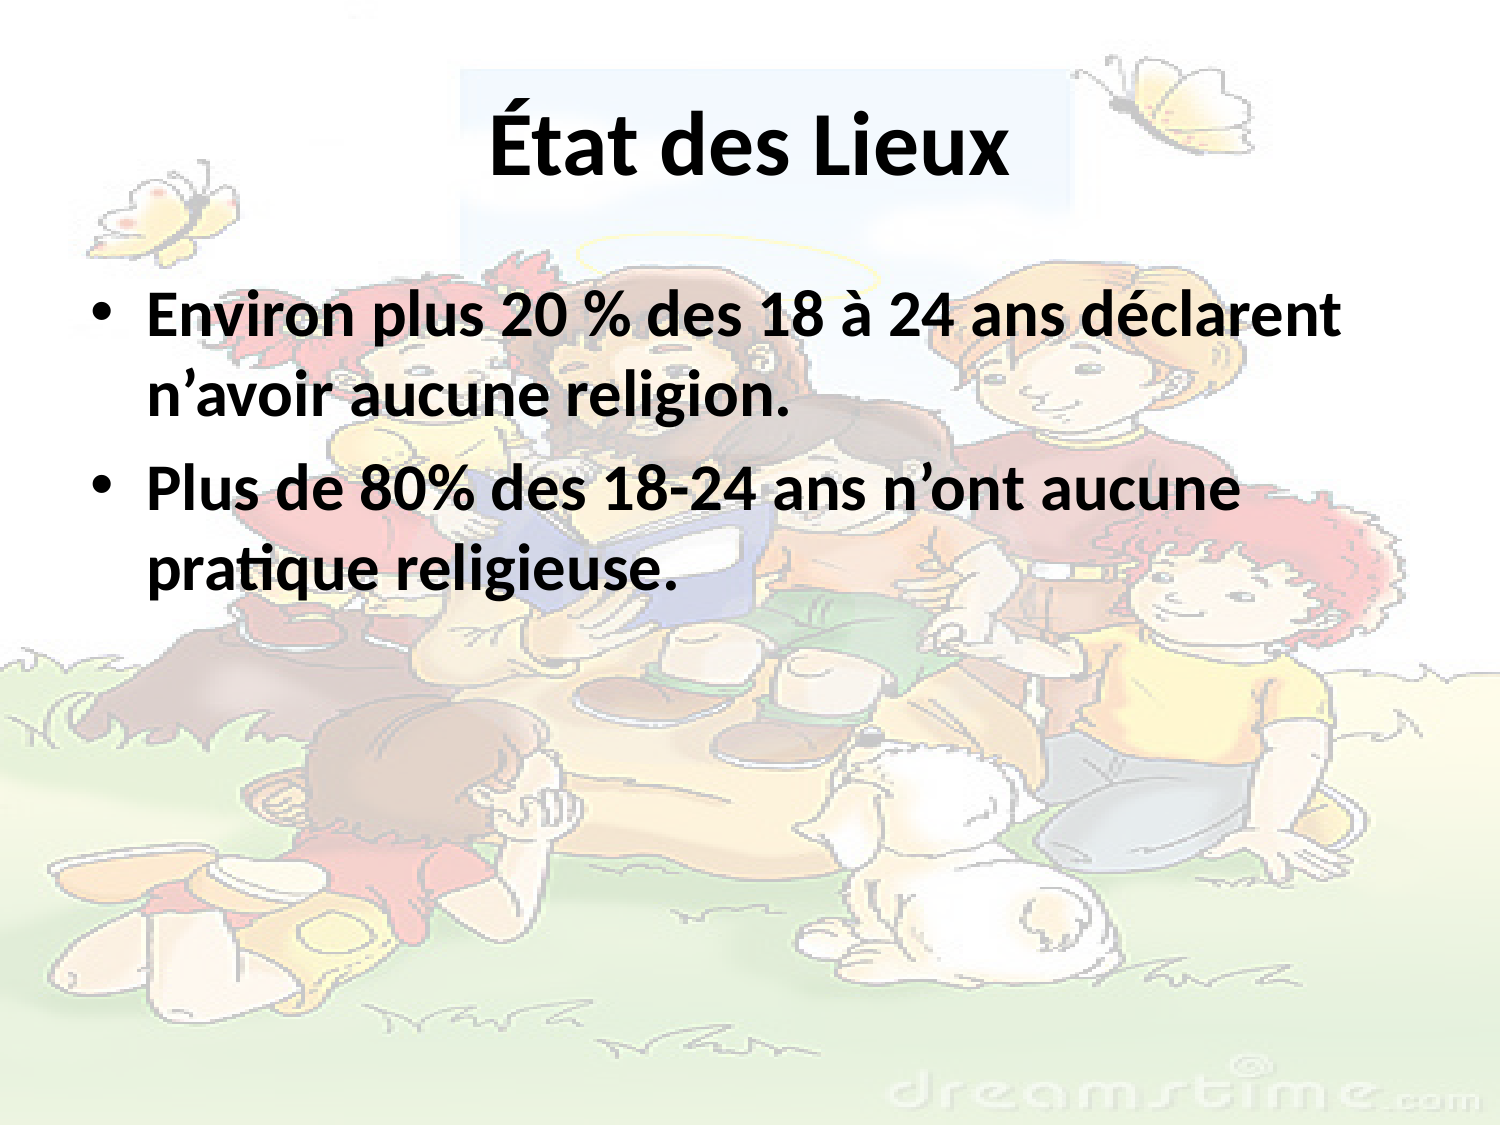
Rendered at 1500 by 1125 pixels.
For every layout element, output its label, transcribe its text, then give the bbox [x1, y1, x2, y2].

title État des Lieux [75, 45, 1425, 233]
list Environ plus 20 % des 18 à 24 ans déclarent n’avoir aucune religion. Plus de 80% des 18-24 ans n’ont aucune pratique religieuse. [75, 262, 1425, 1005]
